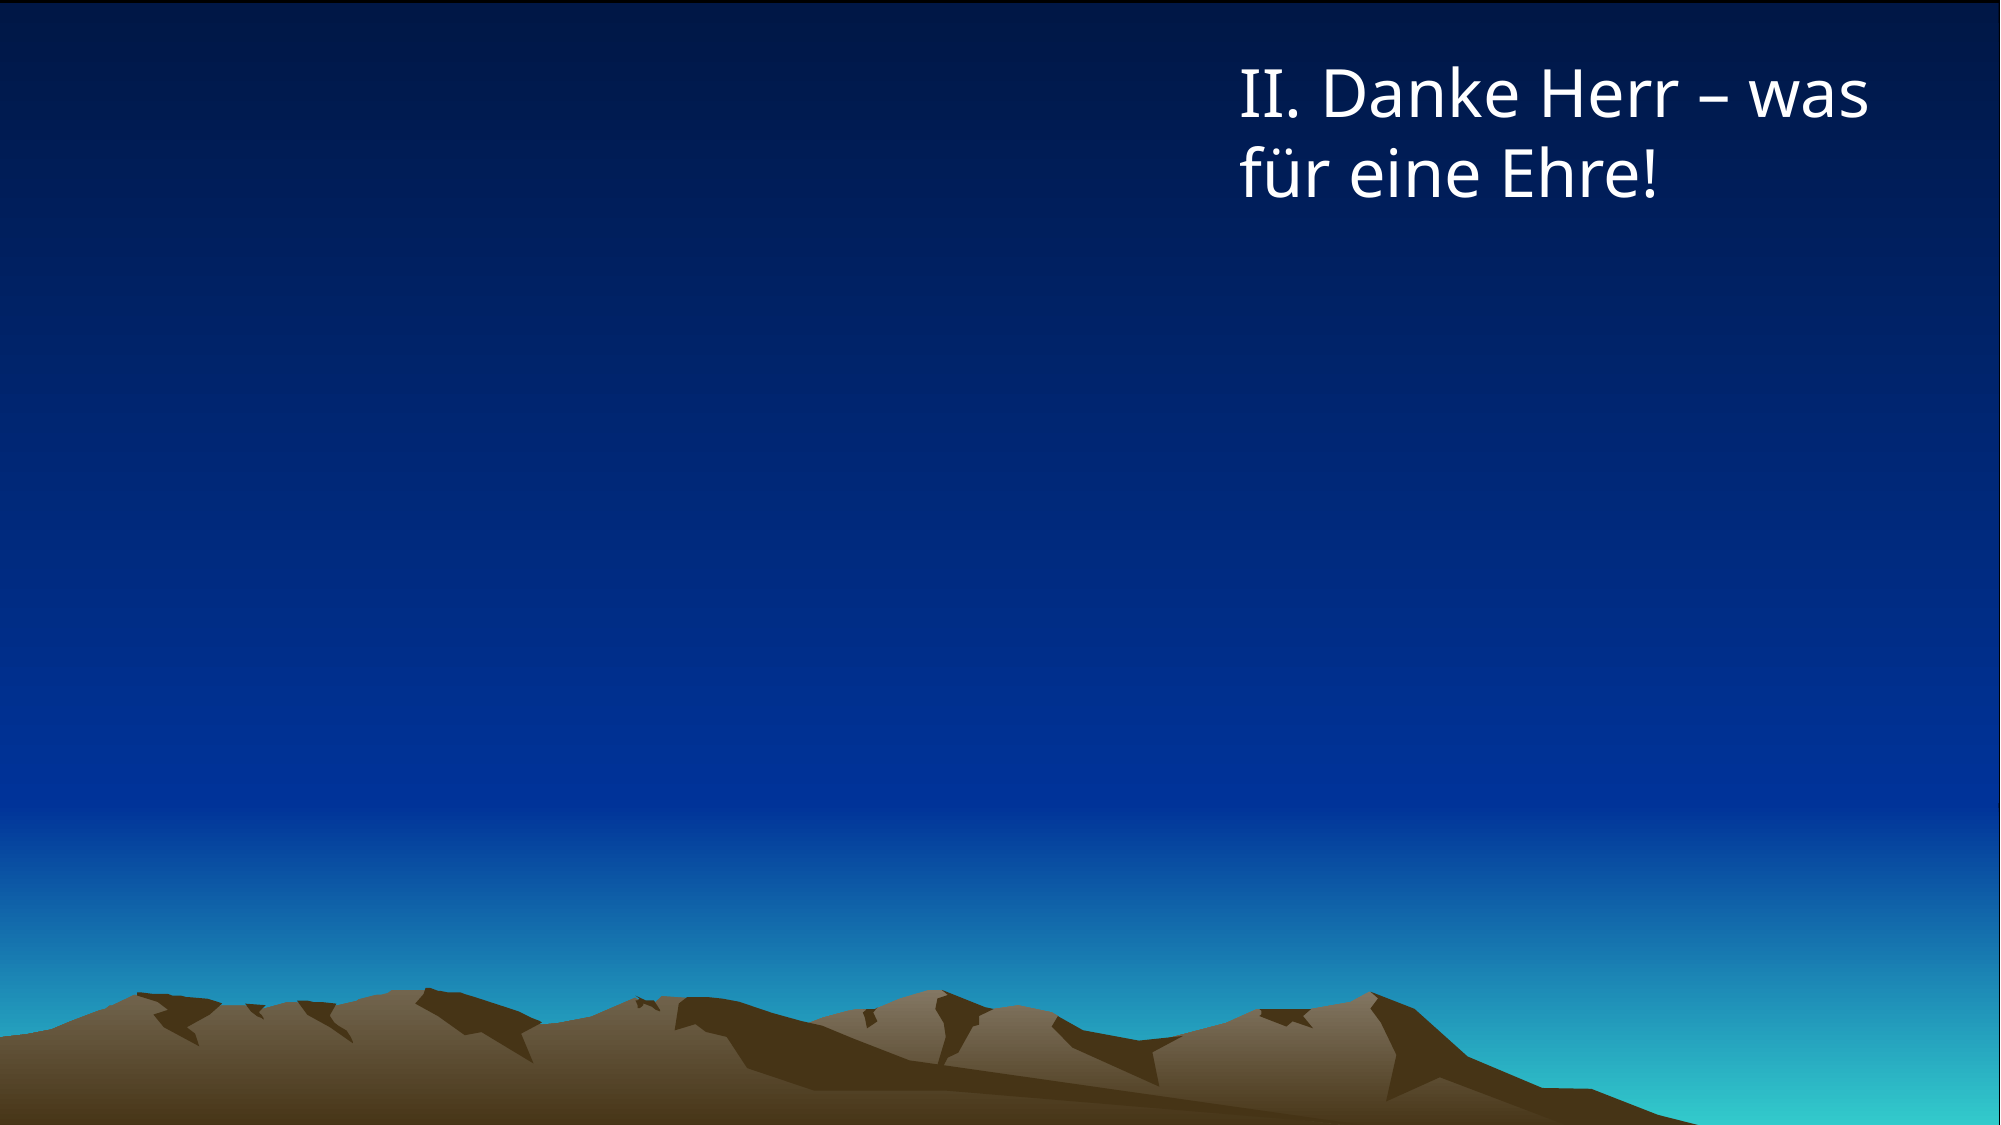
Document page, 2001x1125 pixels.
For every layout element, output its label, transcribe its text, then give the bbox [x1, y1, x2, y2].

title II. Danke Herr – was für eine Ehre! [1224, 29, 1989, 233]
